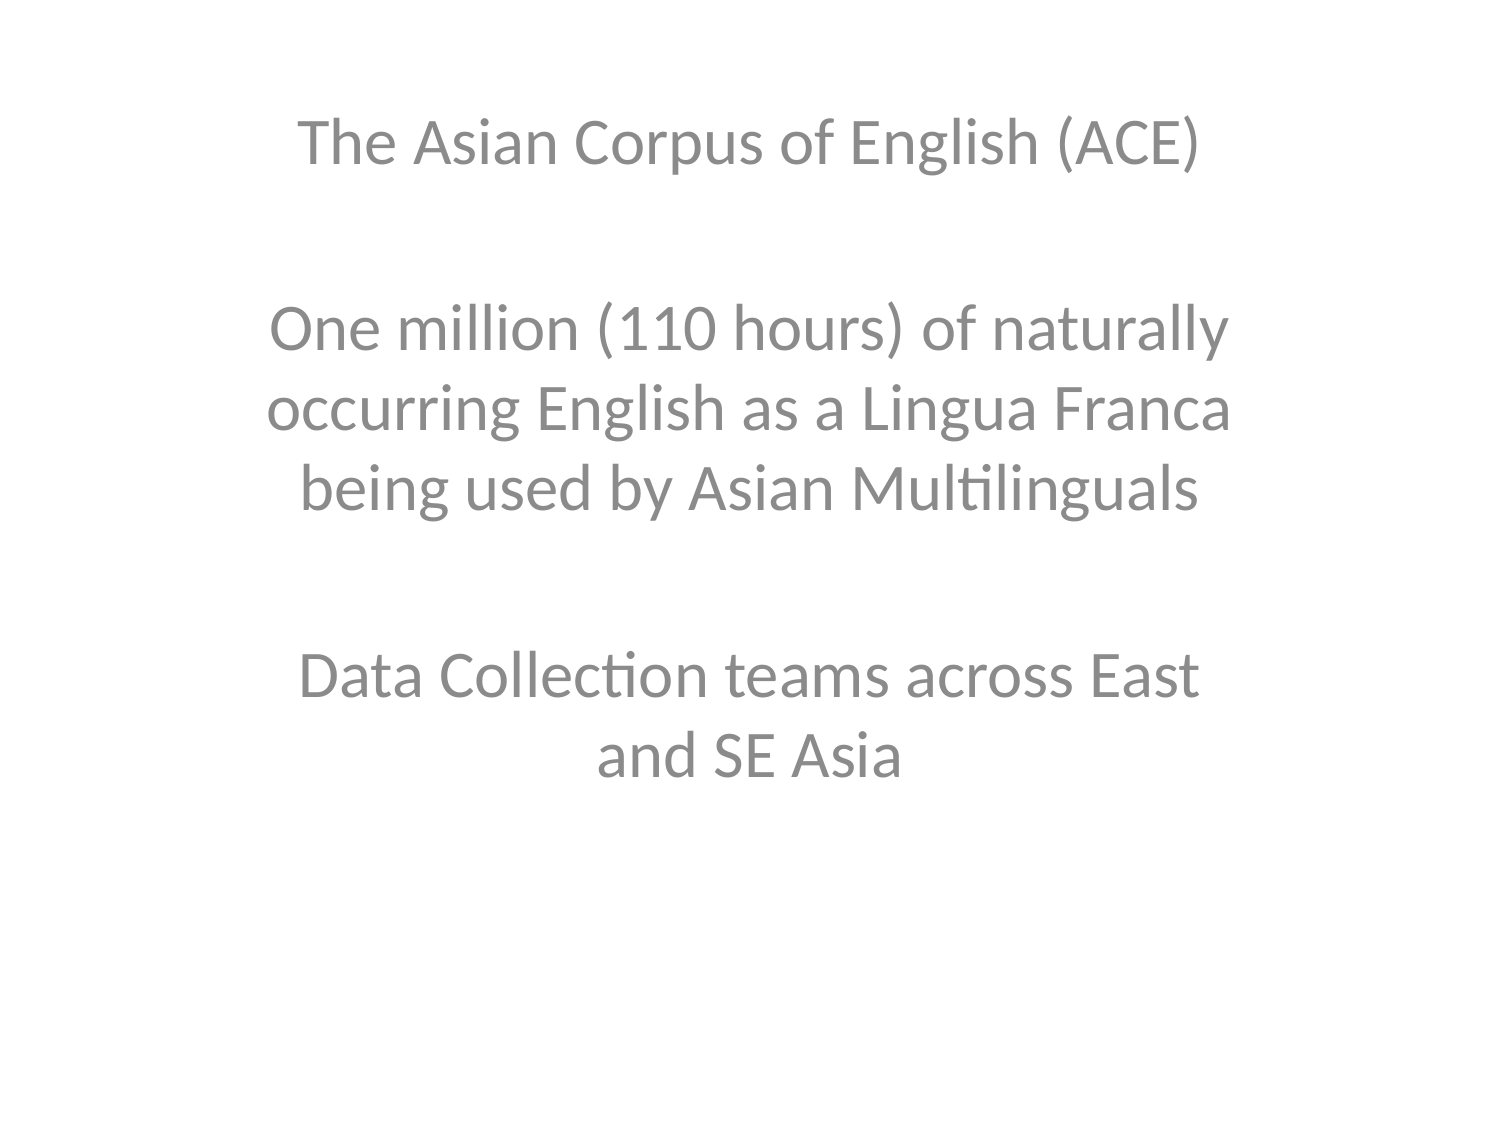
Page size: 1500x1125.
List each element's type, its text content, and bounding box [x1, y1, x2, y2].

subtitle The Asian Corpus of English (ACE) One million (110 hours) of naturally occurring English as a Lingua Franca being used by Asian Multilinguals Data Collection teams across East and SE Asia [225, 90, 1275, 925]
